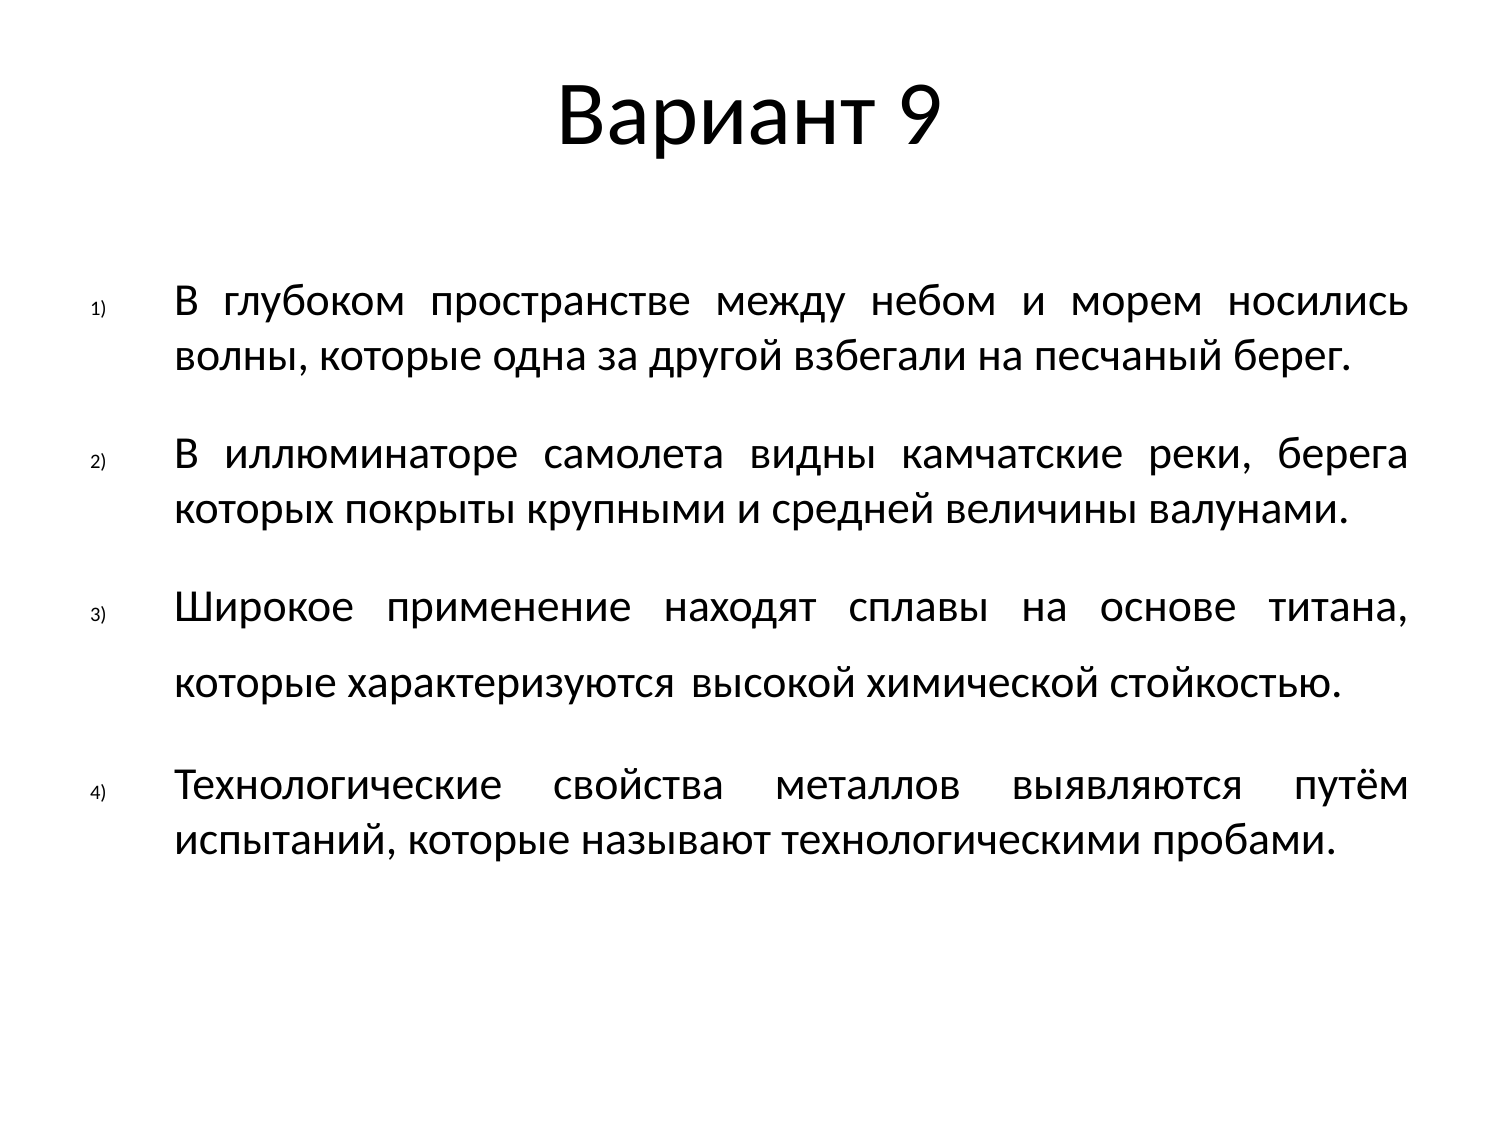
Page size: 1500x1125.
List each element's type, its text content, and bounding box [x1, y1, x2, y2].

title Вариант 9 [74, 44, 1426, 233]
text_box В глубоком пространстве между небом и морем носились волны, которые одна за другой взбегали на песчаный берег. В иллюминаторе самолета видны камчатские реки, берега которых покрыты крупными и средней величины валунами. Широкое применение находят сплавы на основе титана, которые характеризуются высокой химической стойкостью. Технологические свойства металлов выявляются путём испытаний, которые называют технологическими пробами. [74, 262, 1425, 1005]
